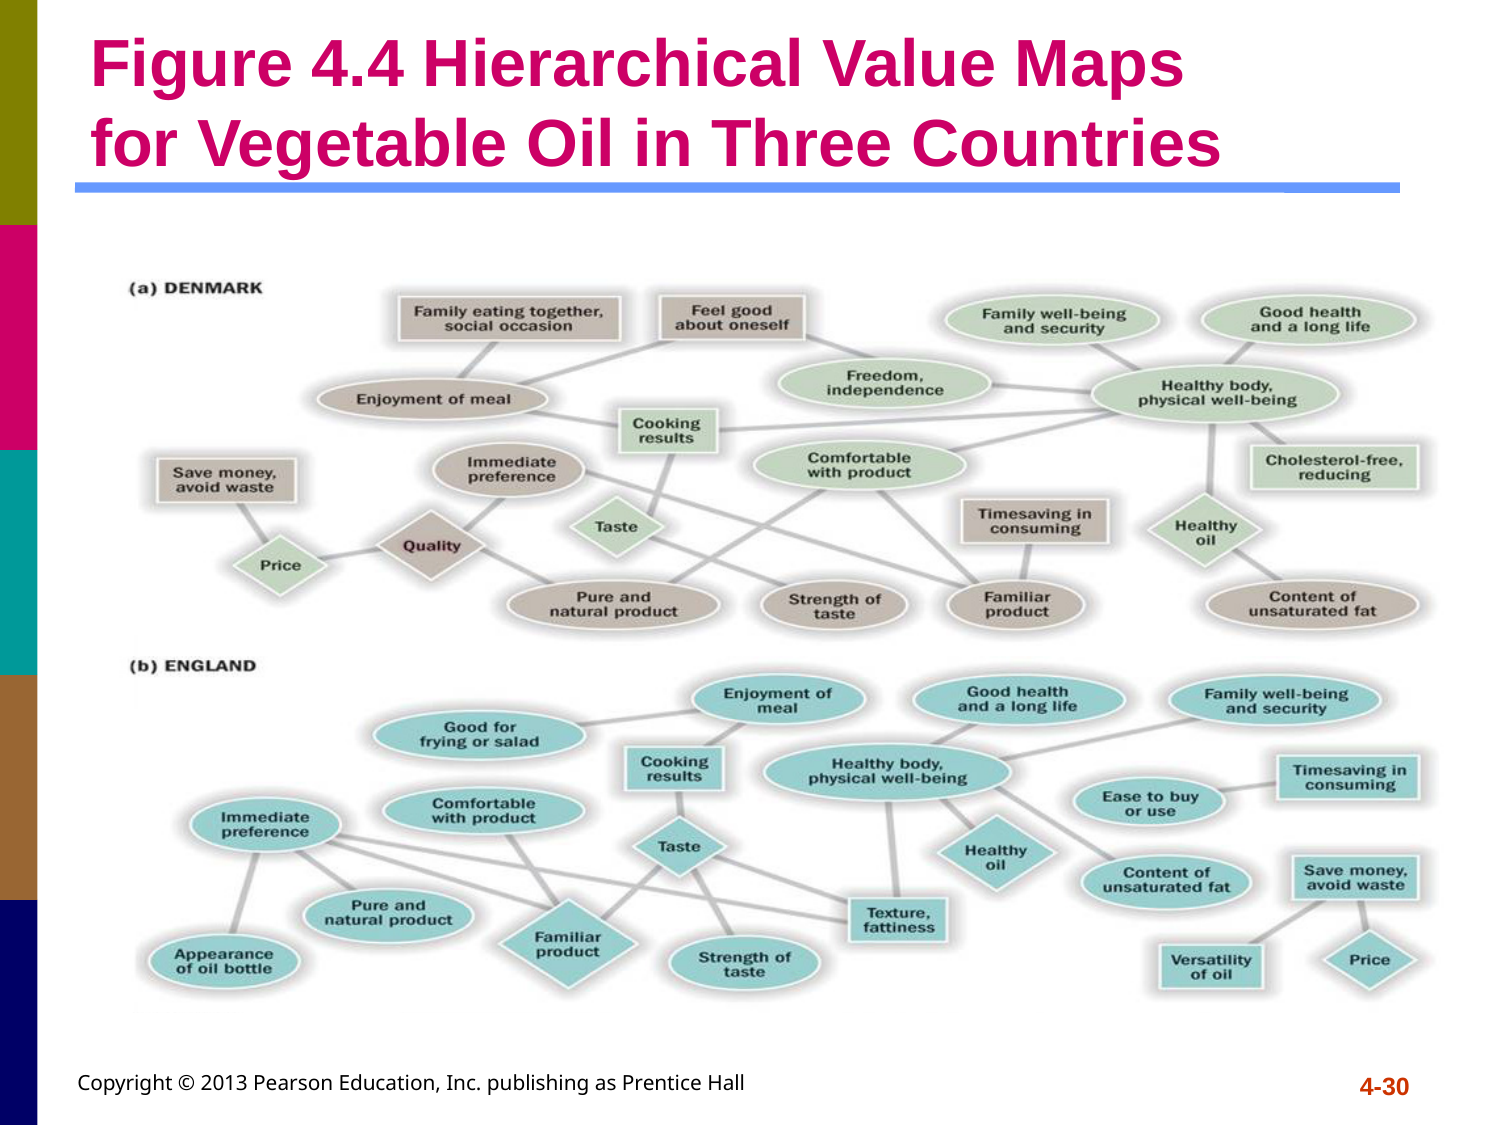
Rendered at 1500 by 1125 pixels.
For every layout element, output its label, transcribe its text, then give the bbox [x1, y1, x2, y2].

picture [99, 237, 1463, 1013]
footer Copyright © 2013 Pearson Education, Inc. publishing as Prentice Hall [62, 1037, 1013, 1125]
slide_number 4-30 [1074, 1062, 1426, 1101]
title Figure 4.4 Hierarchical Value Maps for Vegetable Oil in Three Countries [74, 45, 1426, 188]
